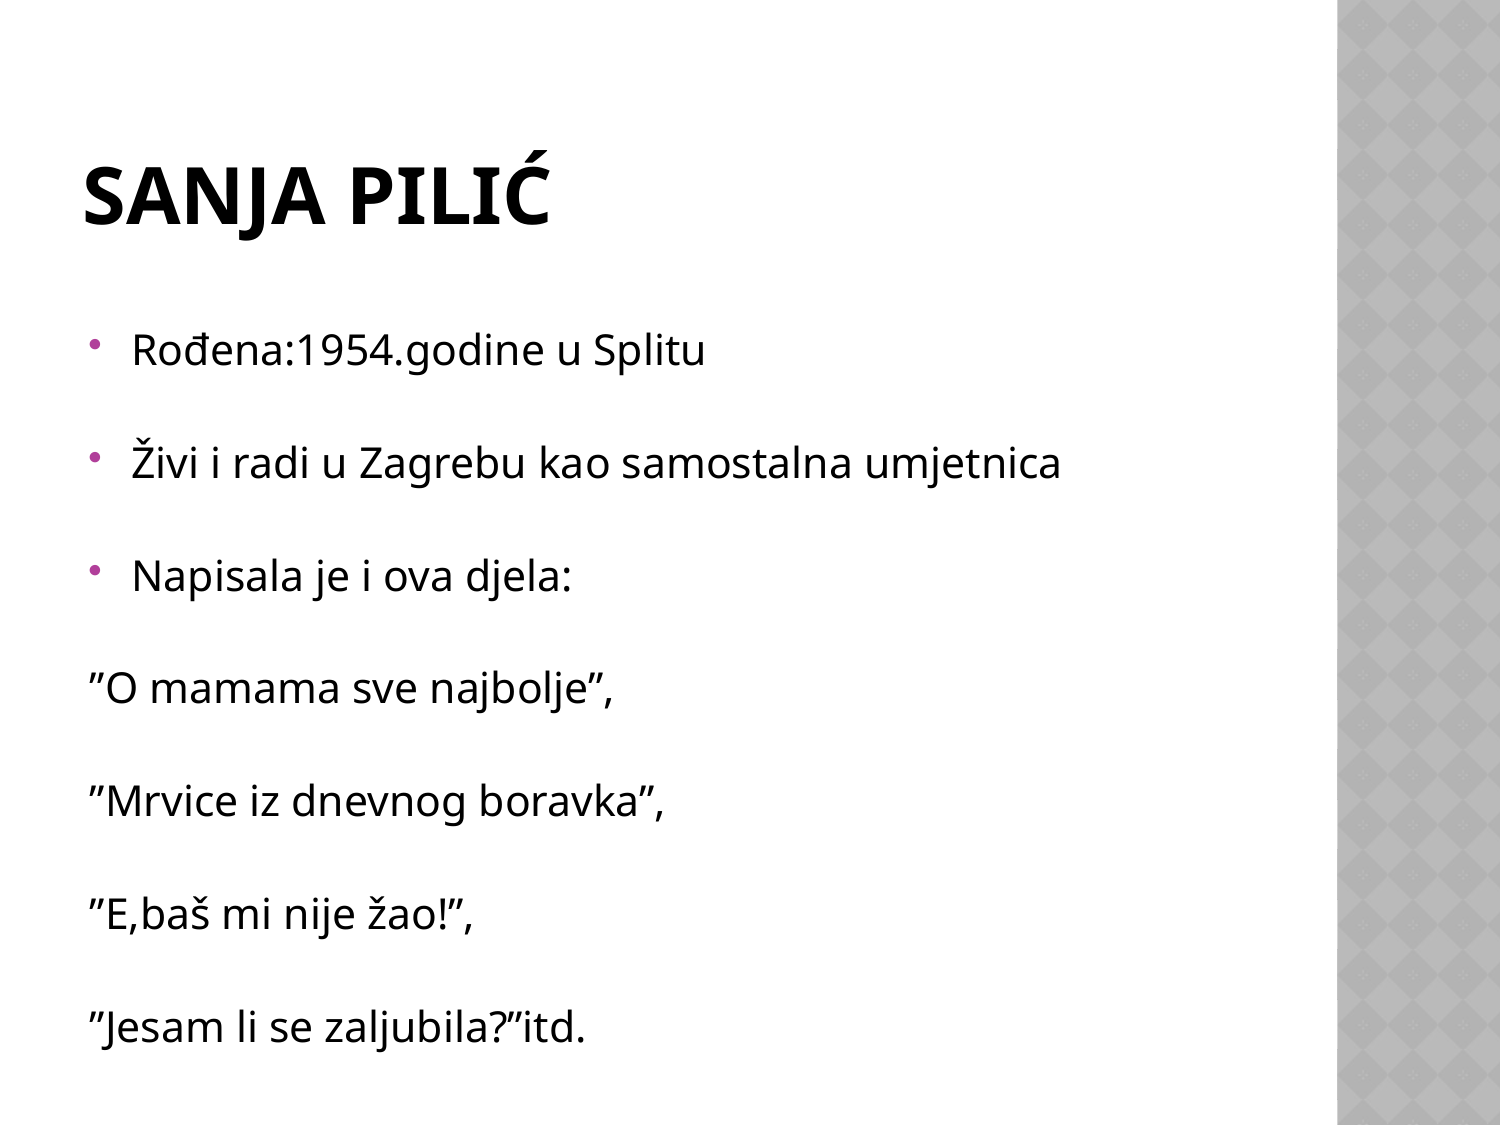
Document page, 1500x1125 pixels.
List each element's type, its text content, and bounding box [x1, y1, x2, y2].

title Sanja Pilić [75, 52, 1263, 240]
list Rođena:1954.godine u Splitu Živi i radi u Zagrebu kao samostalna umjetnica Napisala je i ova djela: ”O mamama sve najbolje”, ”Mrvice iz dnevnog boravka”, ”E,baš mi nije žao!”, ”Jesam li se zaljubila?”itd. [75, 264, 1263, 1059]
